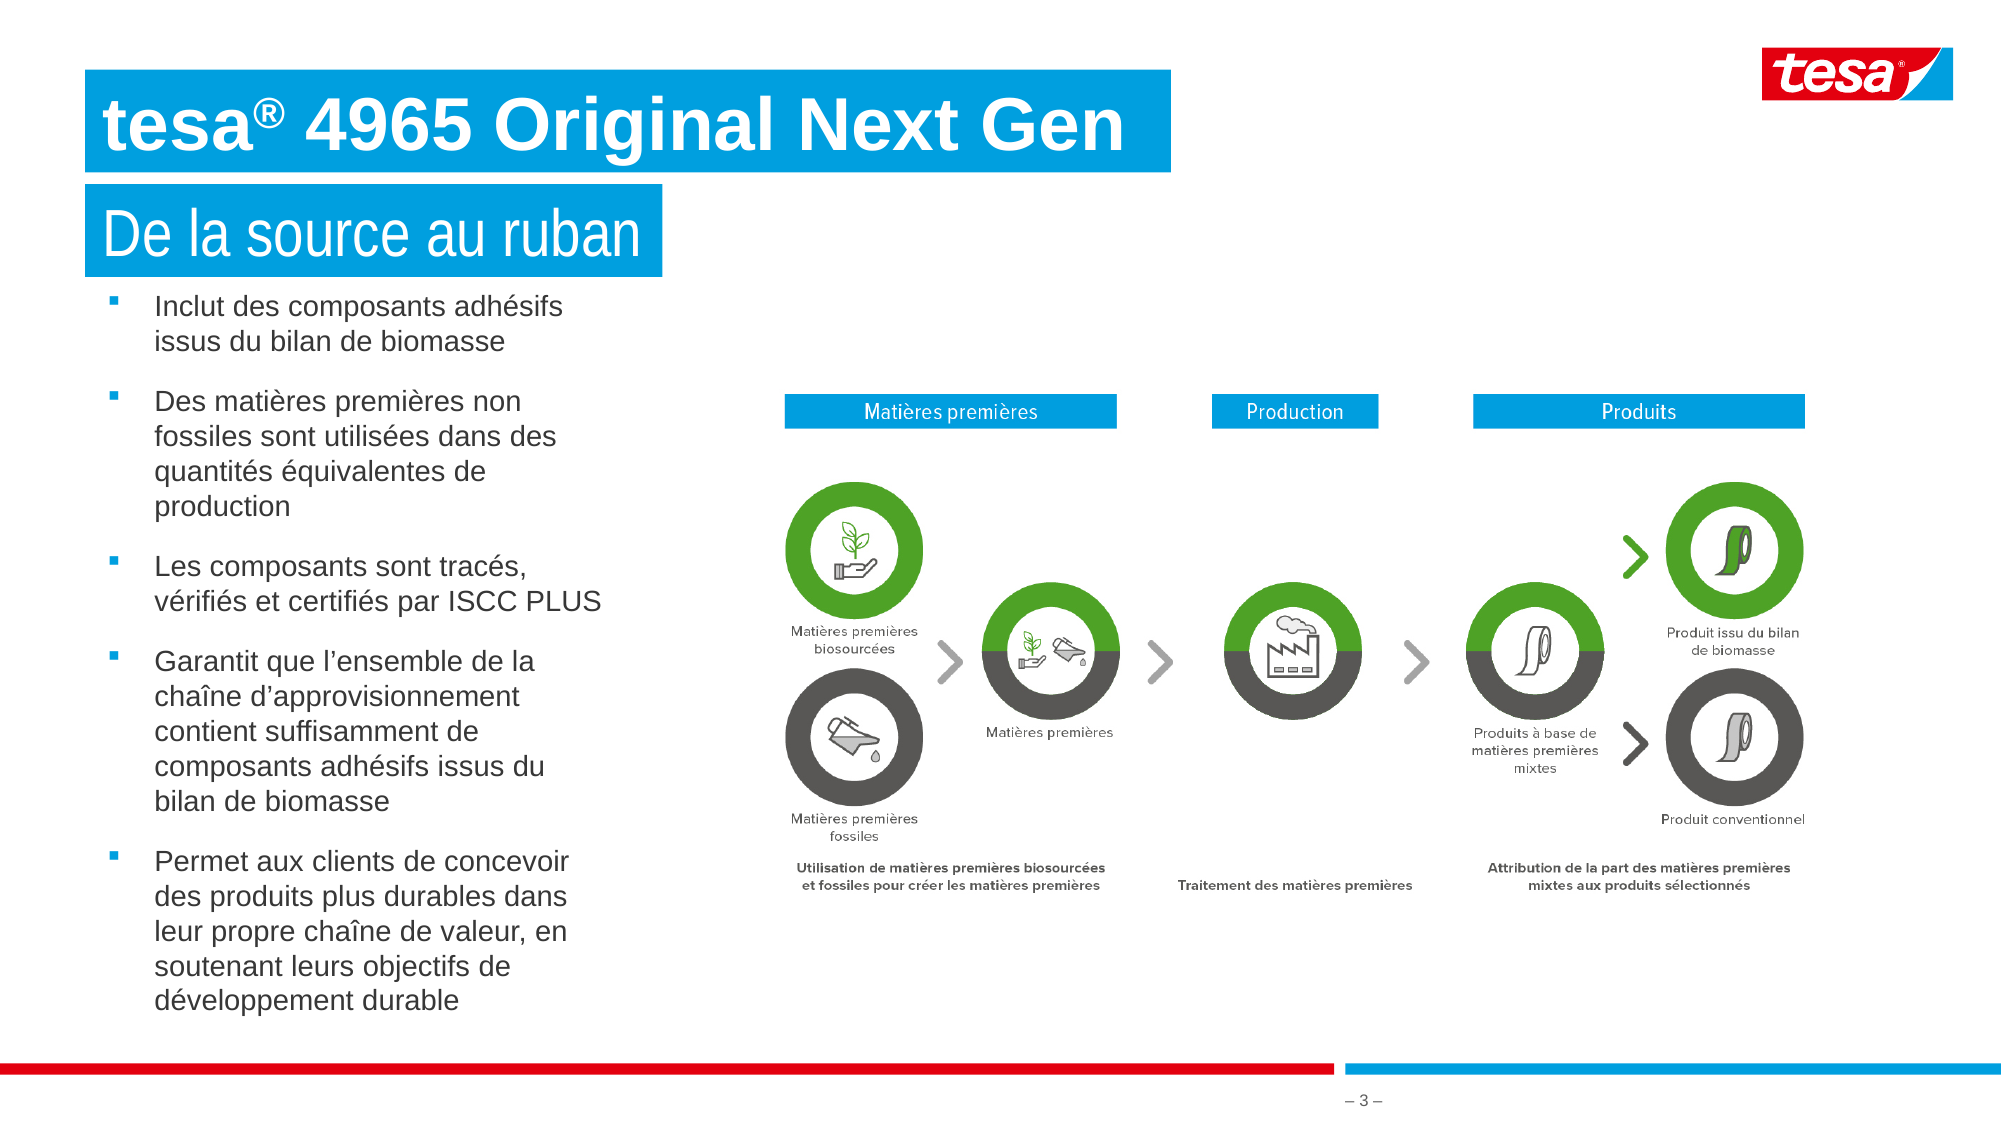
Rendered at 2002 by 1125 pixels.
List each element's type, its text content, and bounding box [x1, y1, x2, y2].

list tesa® 4965 Original Next Gen [85, 69, 1171, 173]
list De la source au ruban [85, 184, 663, 277]
picture [717, 326, 1880, 991]
slide_number – 3 – [1345, 1089, 1416, 1110]
list Inclut des composants adhésifs issus du bilan de biomasse Des matières premières non fossiles sont utilisées dans des quantités équivalentes de production Les composants sont tracés, vérifiés et certifiés par ISCC PLUS Garantit que l’ensemble de la chaîne d’approvisionnement contient suffisamment de composants adhésifs issus du bilan de biomasse Permet aux clients de concevoir des produits plus durables dans leur propre chaîne de valeur, en soutenant leurs objectifs de développement durable [60, 351, 663, 1041]
